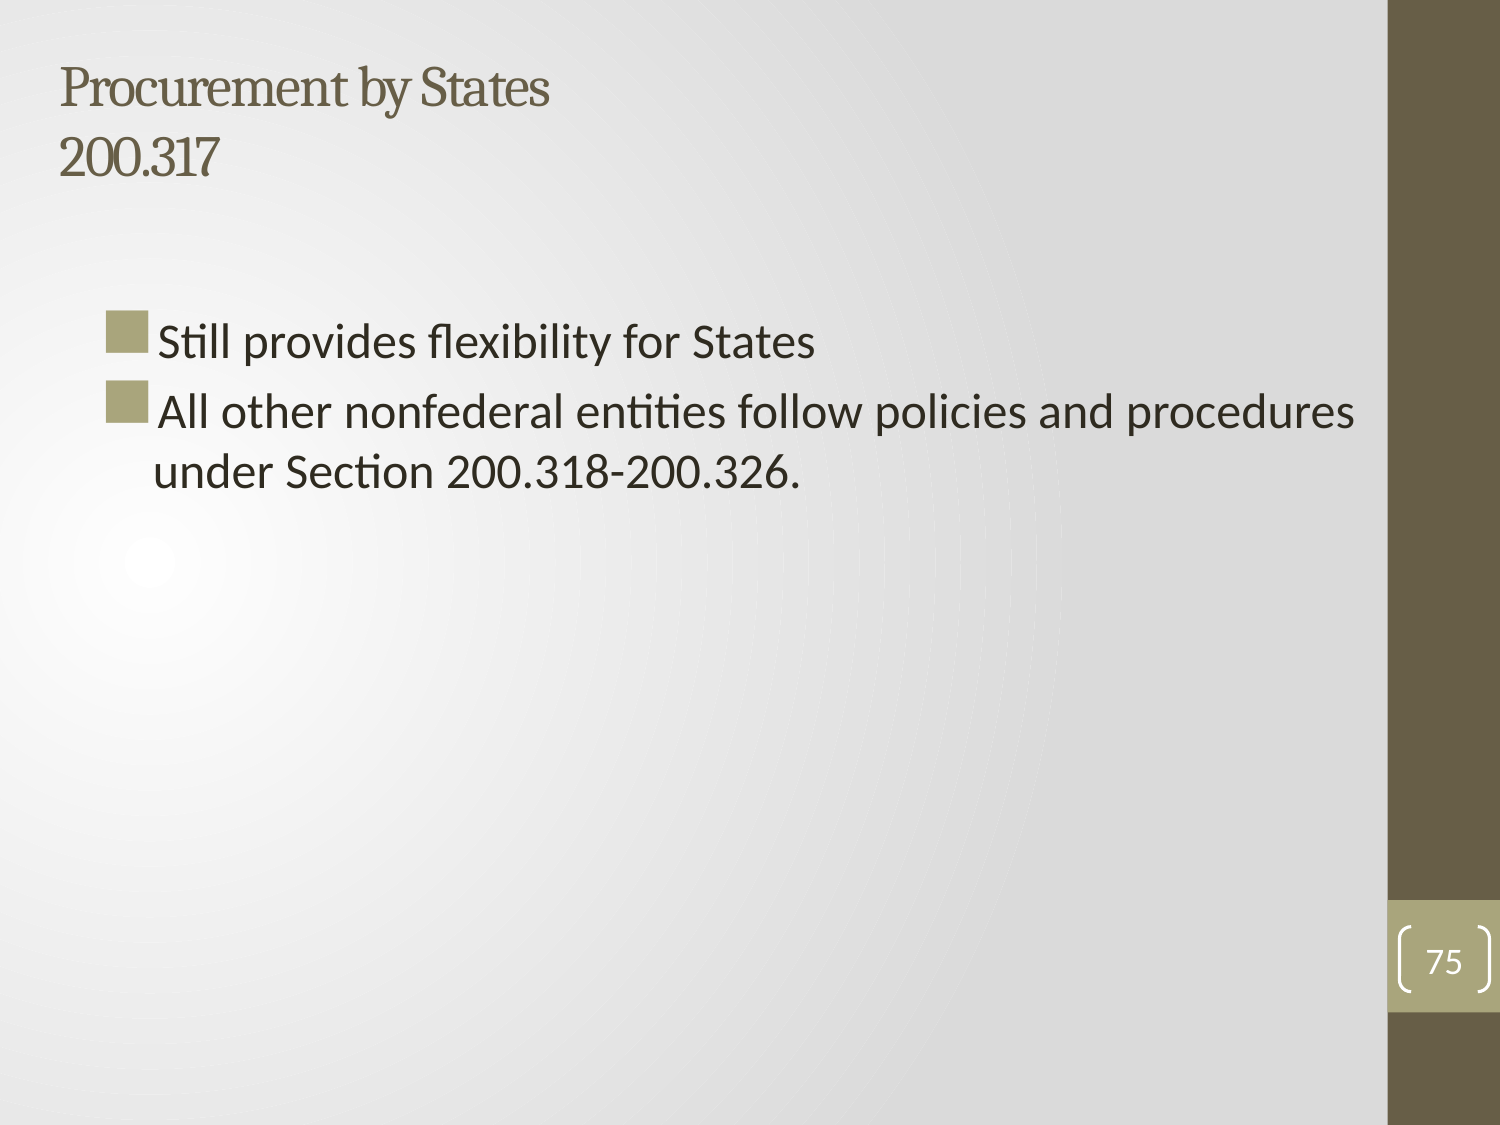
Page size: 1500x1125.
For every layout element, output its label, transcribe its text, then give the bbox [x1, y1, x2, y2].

list Still provides flexibility for States All other nonfederal entities follow policies and procedures under Section 200.318-200.326. [93, 240, 1488, 991]
title Procurement by States 200.317 [44, 56, 1445, 181]
slide_number 75 [1397, 925, 1492, 994]
